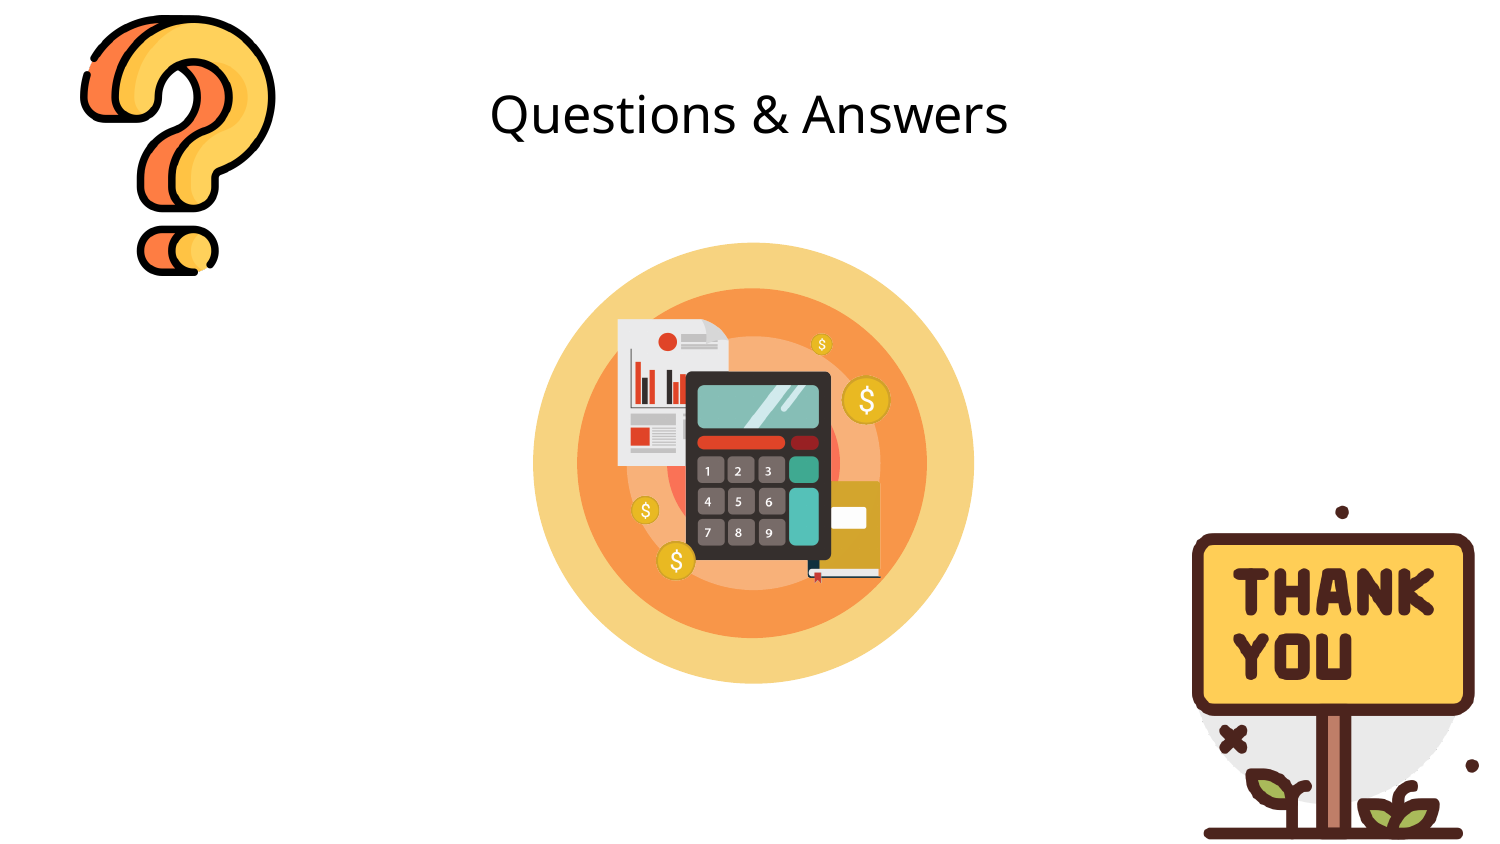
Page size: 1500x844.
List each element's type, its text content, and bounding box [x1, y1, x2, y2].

picture [612, 310, 895, 593]
text_box [899, 368, 927, 558]
title Questions & Answers [313, 72, 1425, 159]
text_box [669, 288, 835, 309]
text_box [643, 600, 861, 639]
text_box [577, 365, 607, 561]
picture [47, 15, 309, 276]
picture [1113, 450, 1500, 844]
text_box [533, 242, 975, 684]
